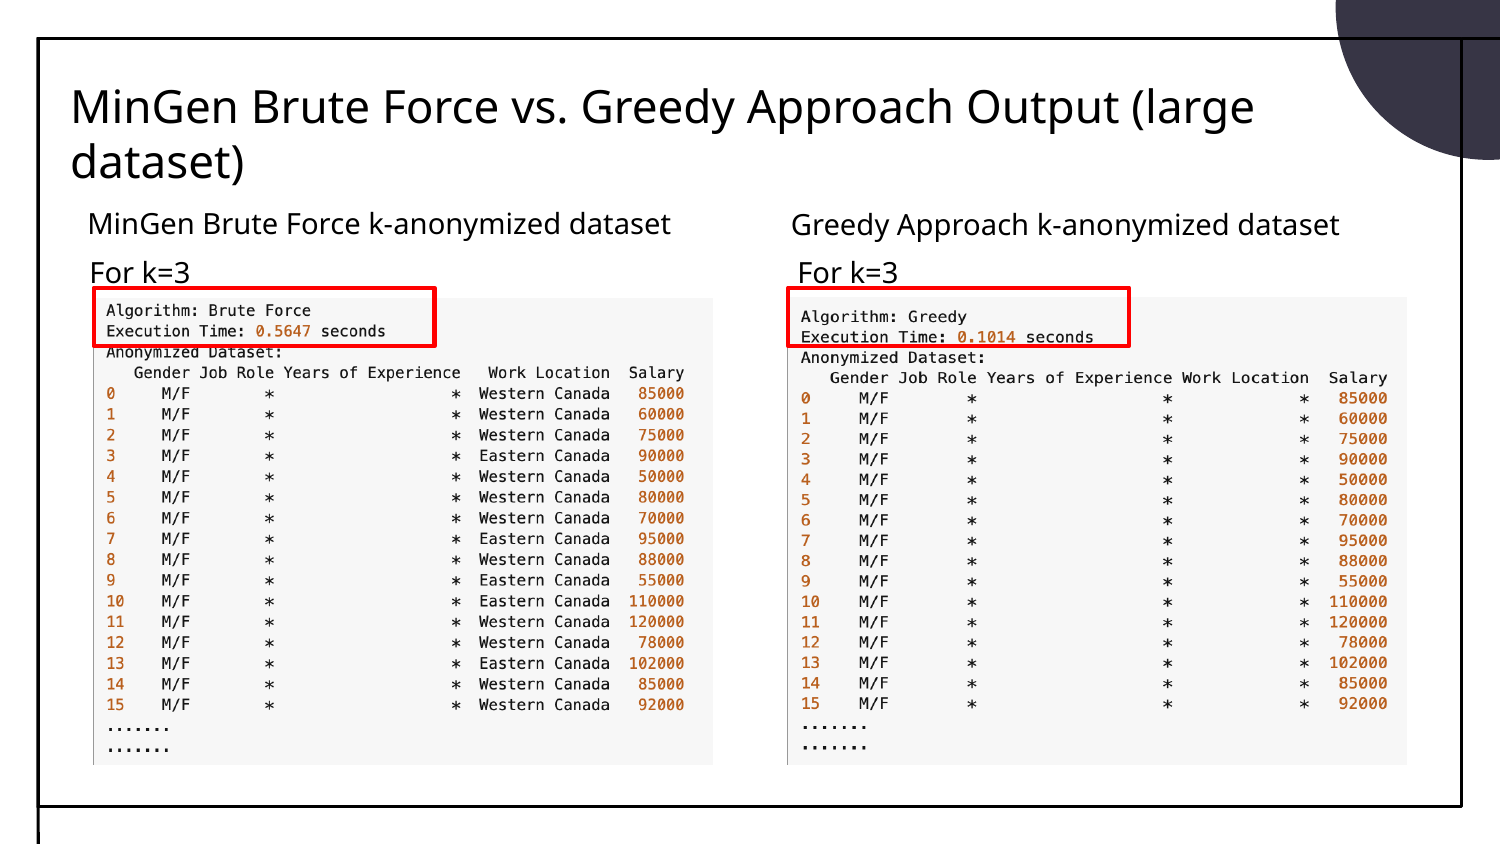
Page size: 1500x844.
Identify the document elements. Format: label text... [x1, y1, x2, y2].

title MinGen Brute Force vs. Greedy Approach Output (large dataset) [55, 63, 1385, 157]
picture [787, 297, 1407, 765]
text_box [92, 286, 437, 298]
picture [92, 298, 713, 765]
text_box [786, 286, 1131, 297]
text_box Greedy Approach k-anonymized dataset [776, 199, 1395, 259]
text_box MinGen Brute Force k-anonymized dataset [72, 198, 692, 258]
text_box For k=3 [44, 239, 720, 781]
text_box For k=3 [759, 239, 1436, 781]
